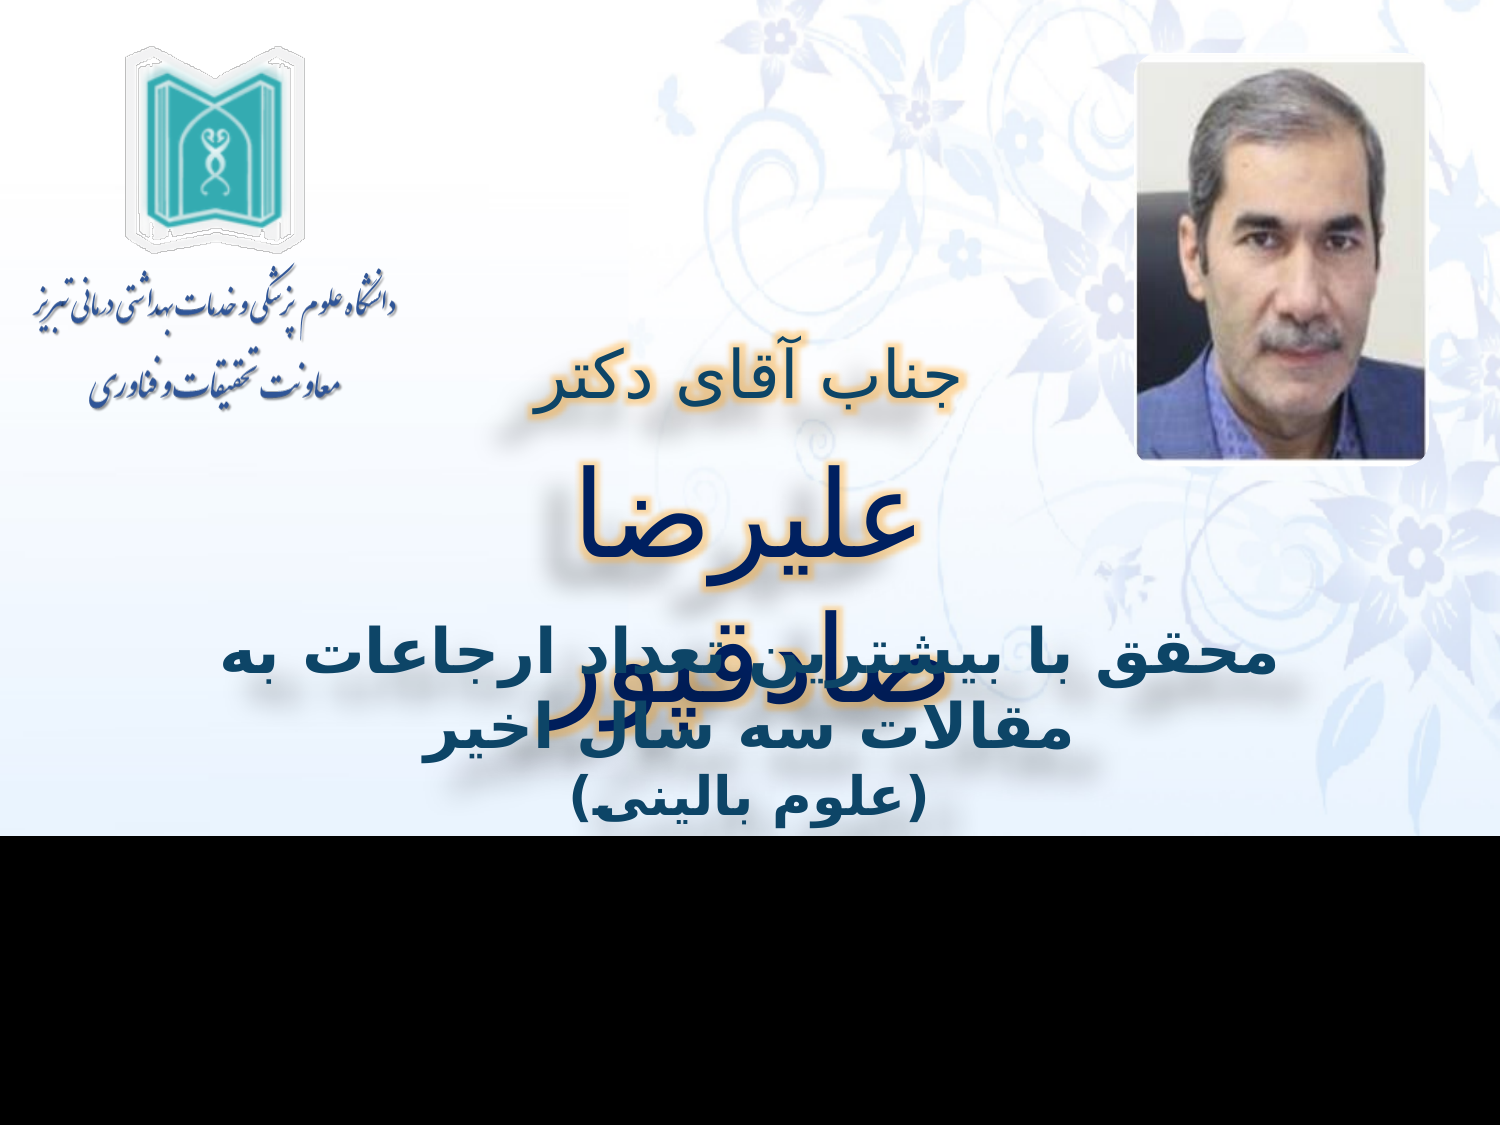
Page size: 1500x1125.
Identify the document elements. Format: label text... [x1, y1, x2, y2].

picture [1133, 52, 1430, 467]
text_box محقق با بیشترین تعداد ارجاعات به مقالات سه سال اخیر (علوم بالینی) [128, 603, 1372, 834]
text_box جناب آقای دکتر علیرضا صادقپور [381, 324, 1119, 603]
picture [0, 259, 430, 425]
picture [118, 41, 309, 257]
